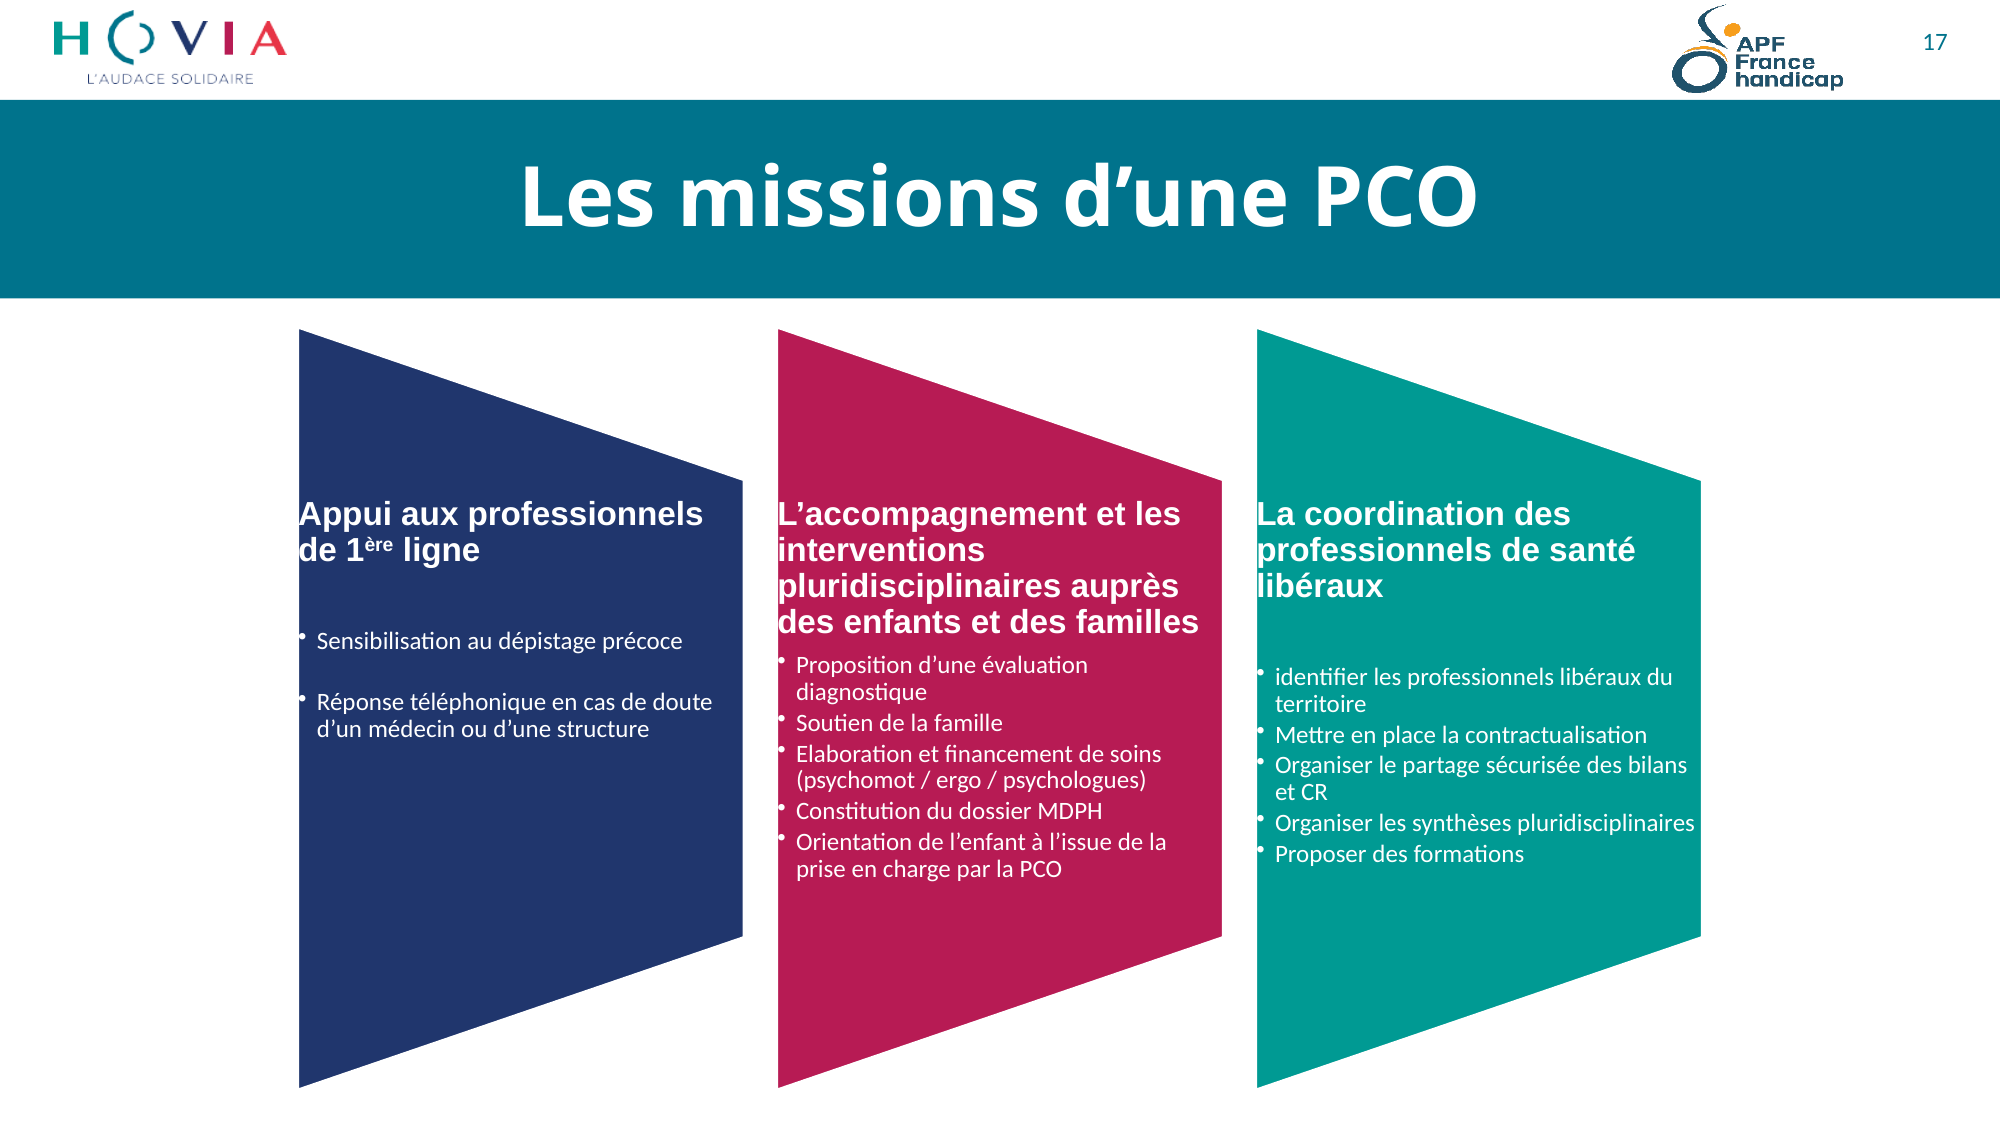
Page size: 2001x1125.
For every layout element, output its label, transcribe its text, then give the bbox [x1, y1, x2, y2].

slide_number 17 [1843, 10, 1964, 71]
picture [88, 10, 287, 84]
title Les missions d’une PCO [0, 99, 2000, 299]
picture [1672, 4, 1843, 93]
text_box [297, 327, 1703, 1090]
